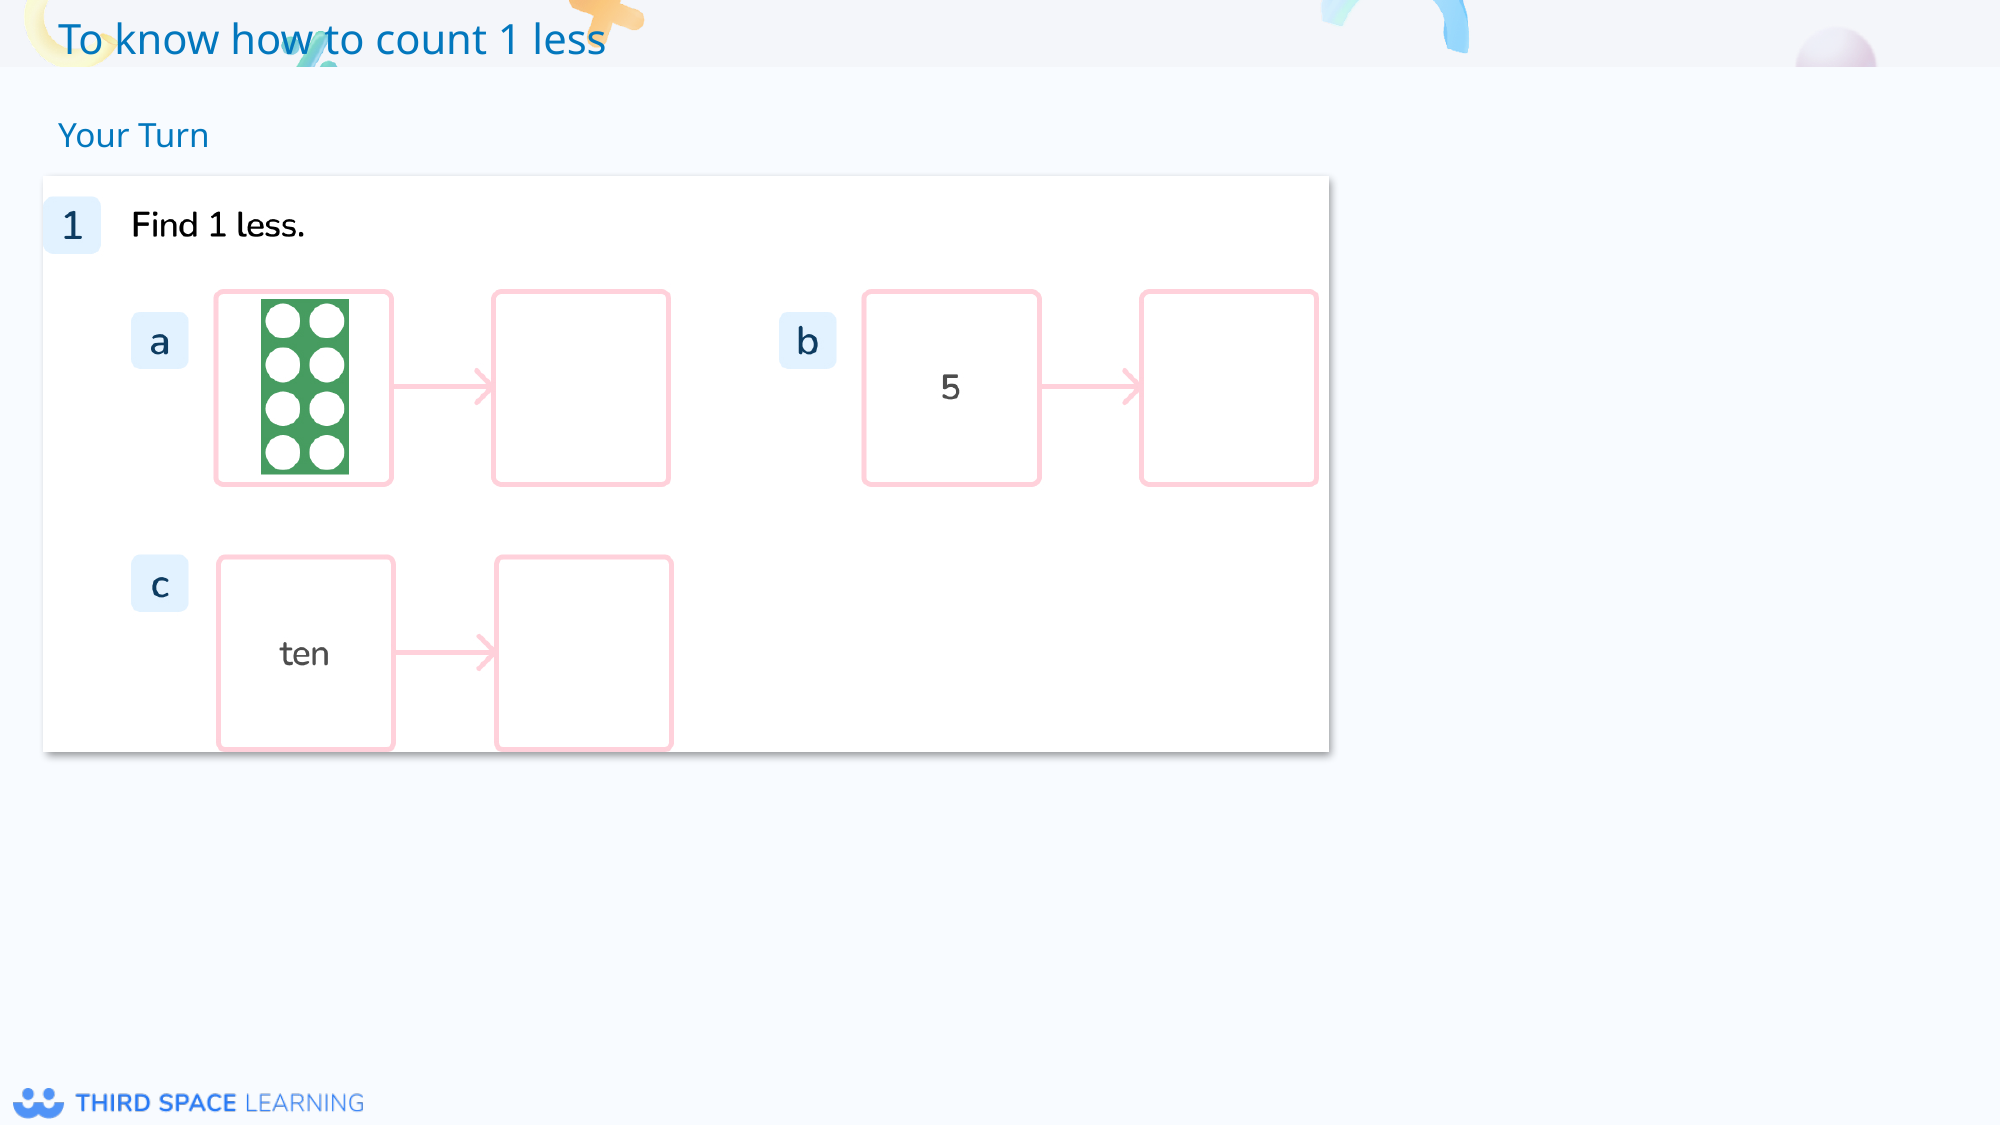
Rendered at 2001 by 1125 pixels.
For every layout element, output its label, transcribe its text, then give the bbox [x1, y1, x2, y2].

picture [13, 1088, 365, 1119]
picture [0, 0, 2000, 67]
picture [42, 176, 1329, 752]
list Your Turn [43, 107, 489, 175]
